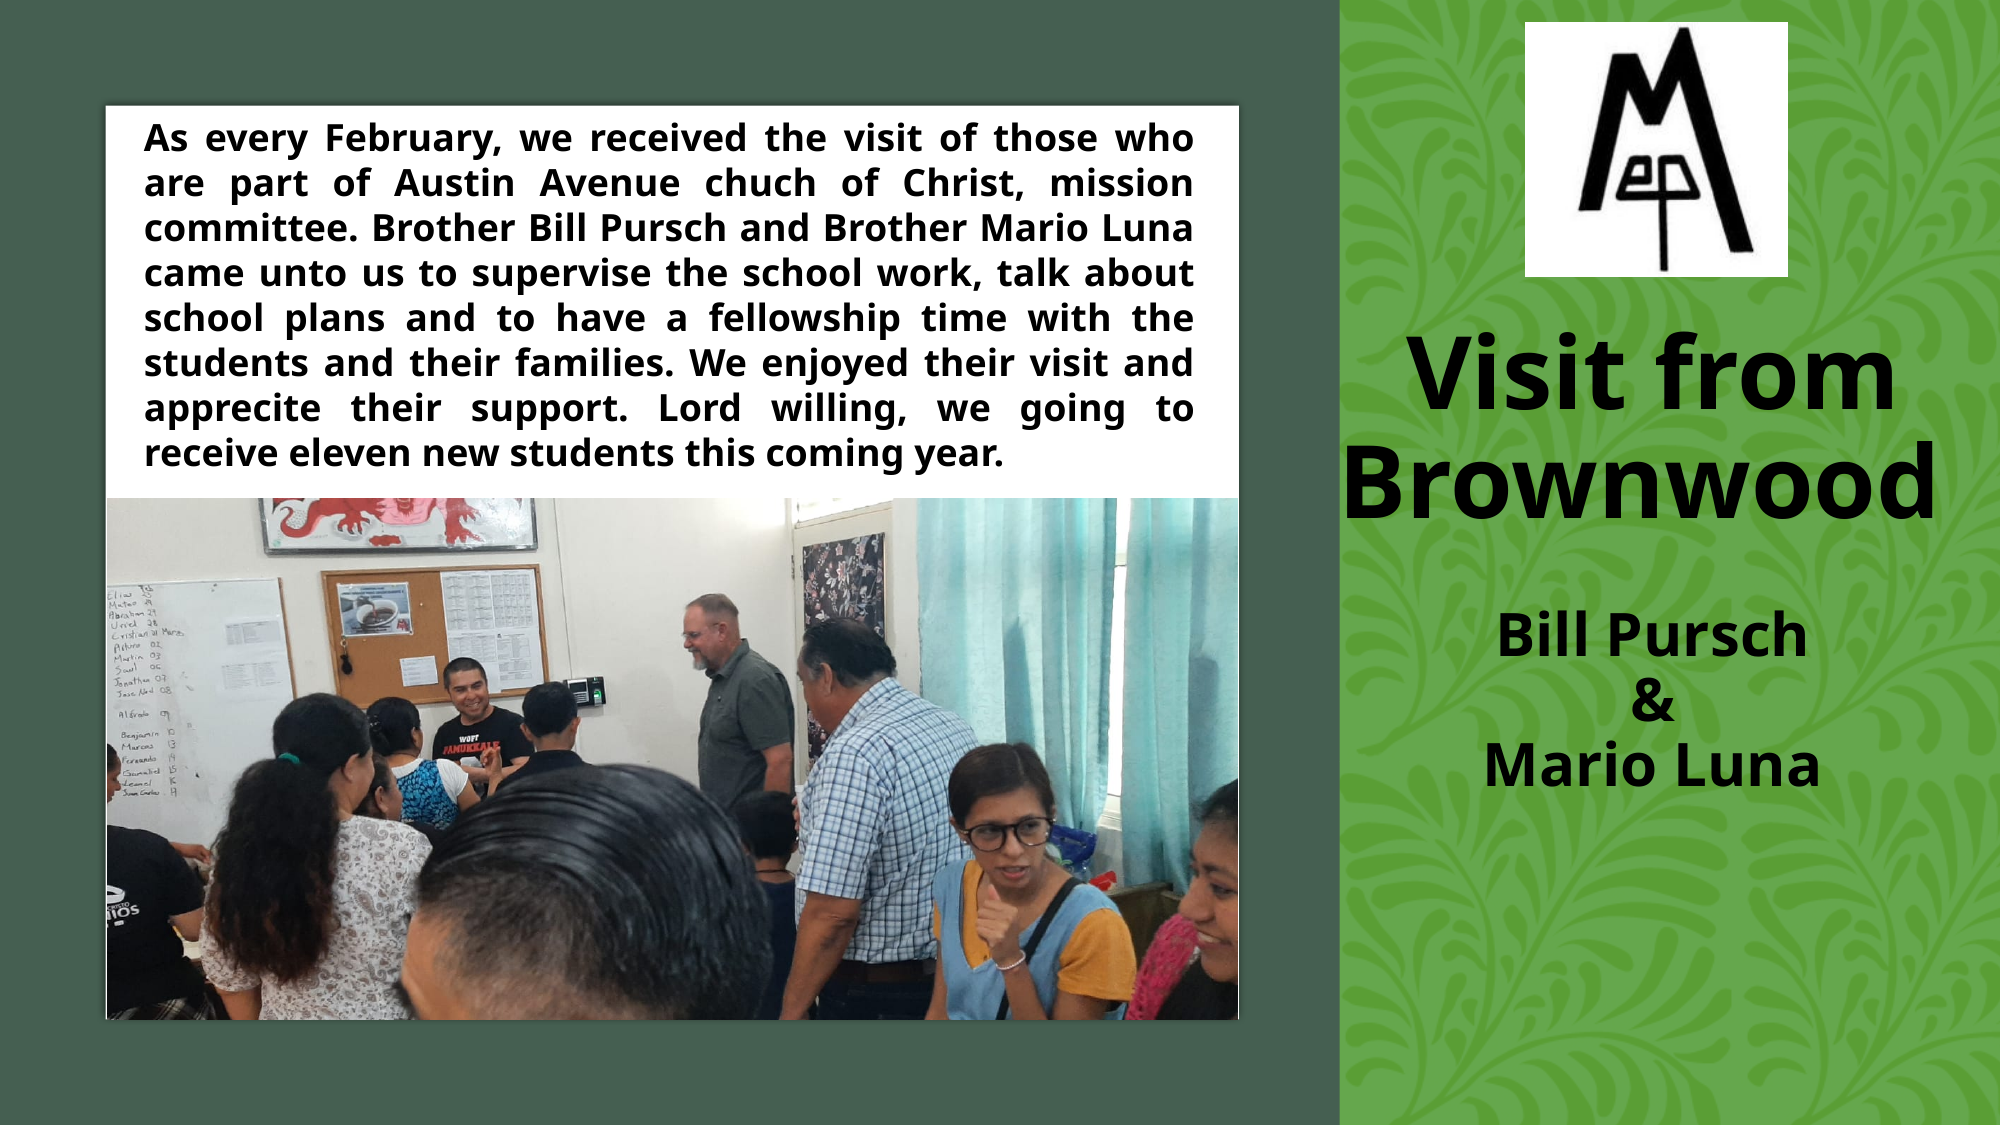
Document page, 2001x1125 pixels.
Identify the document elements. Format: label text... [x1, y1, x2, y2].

text_box [0, 0, 1339, 1125]
title Visit from Brownwood Bill Pursch & Mario Luna [1321, 275, 1985, 846]
text_box [105, 105, 1239, 496]
text_box [1339, 0, 2000, 1125]
picture [107, 498, 1238, 1020]
picture [1525, 22, 1788, 277]
text_box As every February, we received the visit of those who are part of Austin Avenue chuch of Christ, mission committee. Brother Bill Pursch and Brother Mario Luna came unto us to supervise the school work, talk about school plans and to have a fellowship time with the students and their families. We enjoyed their visit and apprecite their support. Lord willing, we going to receive eleven new students this coming year. [129, 106, 1211, 481]
